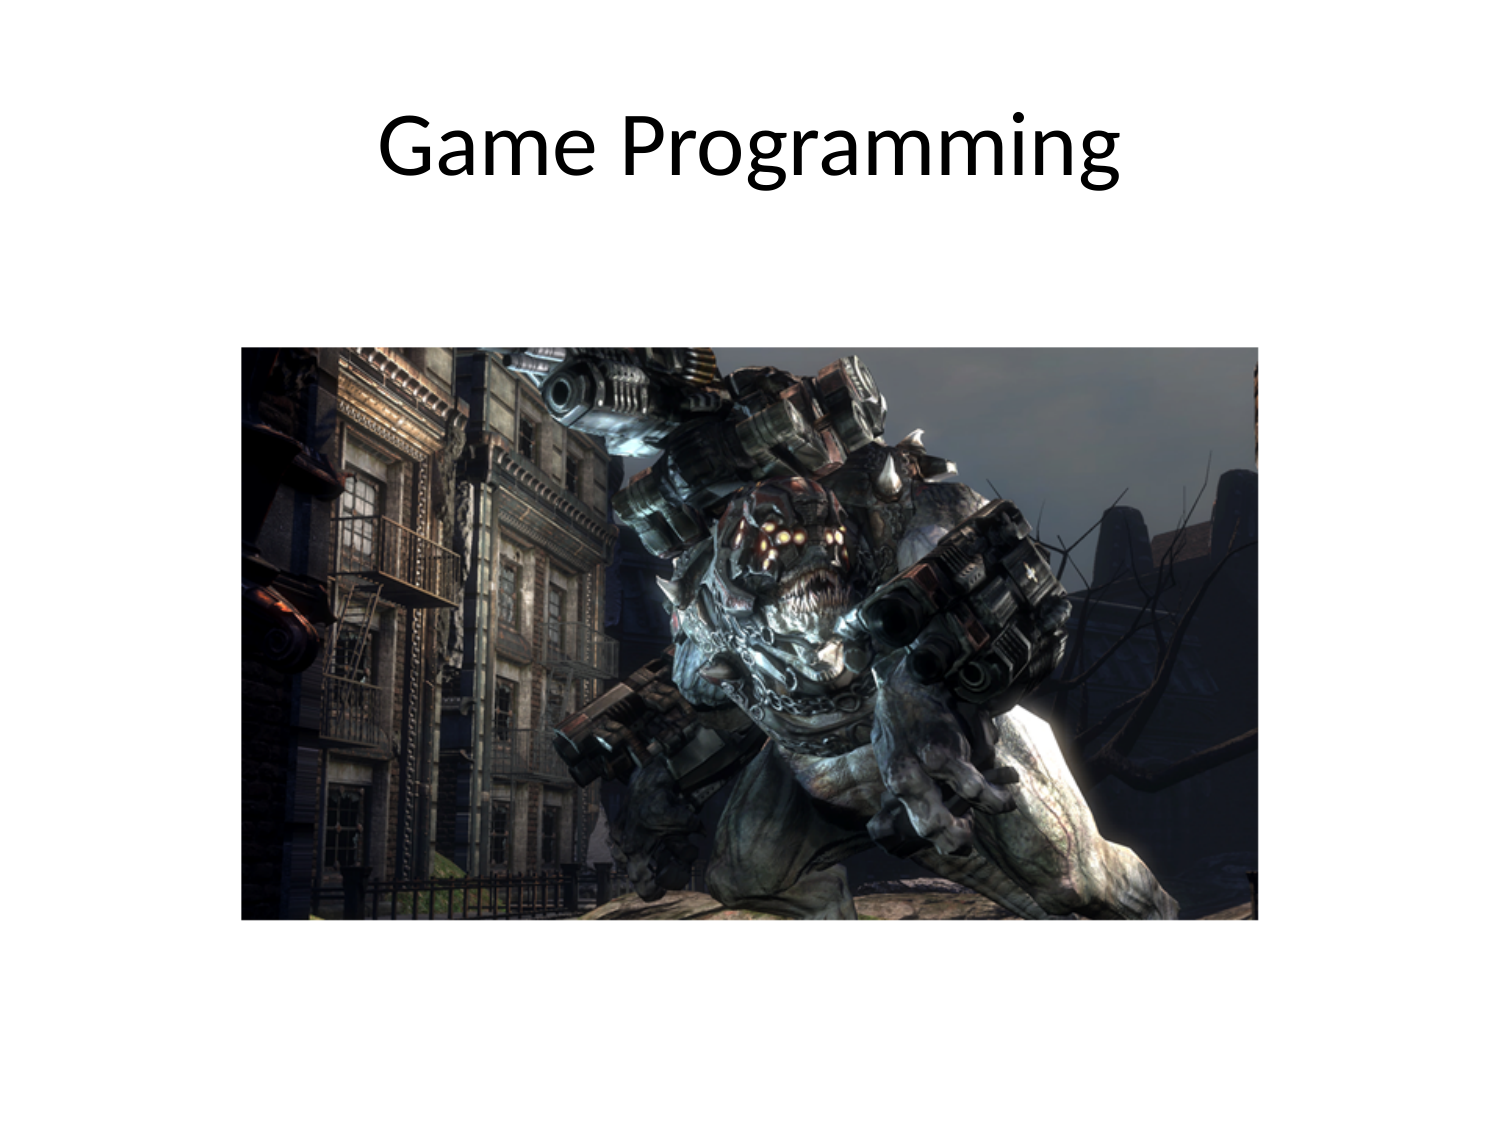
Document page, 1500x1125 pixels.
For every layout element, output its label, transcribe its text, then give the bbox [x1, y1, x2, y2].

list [240, 345, 1260, 922]
title Game Programming [75, 45, 1425, 233]
